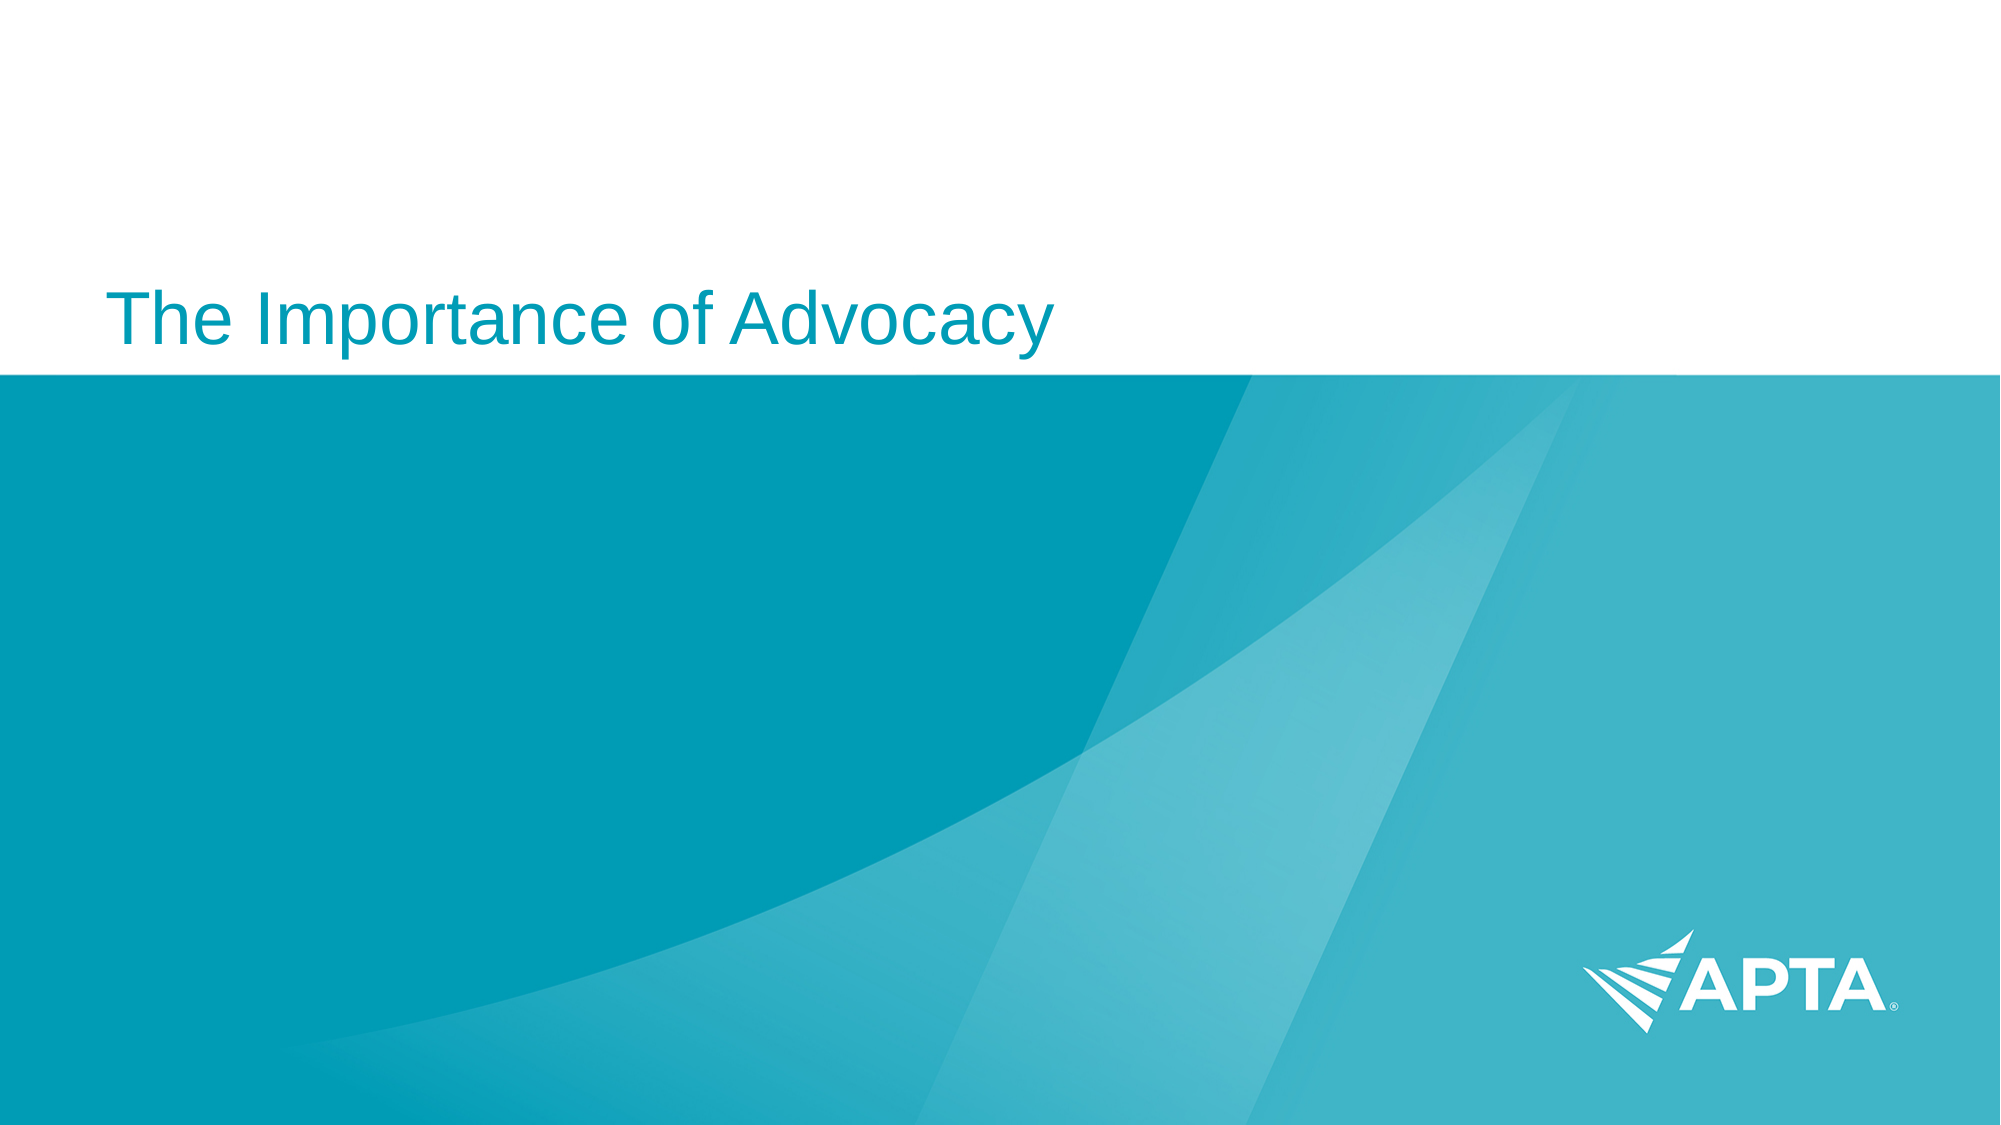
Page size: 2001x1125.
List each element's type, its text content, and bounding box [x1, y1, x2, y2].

picture [0, 0, 2000, 1125]
title The Importance of Advocacy [105, 135, 1755, 360]
